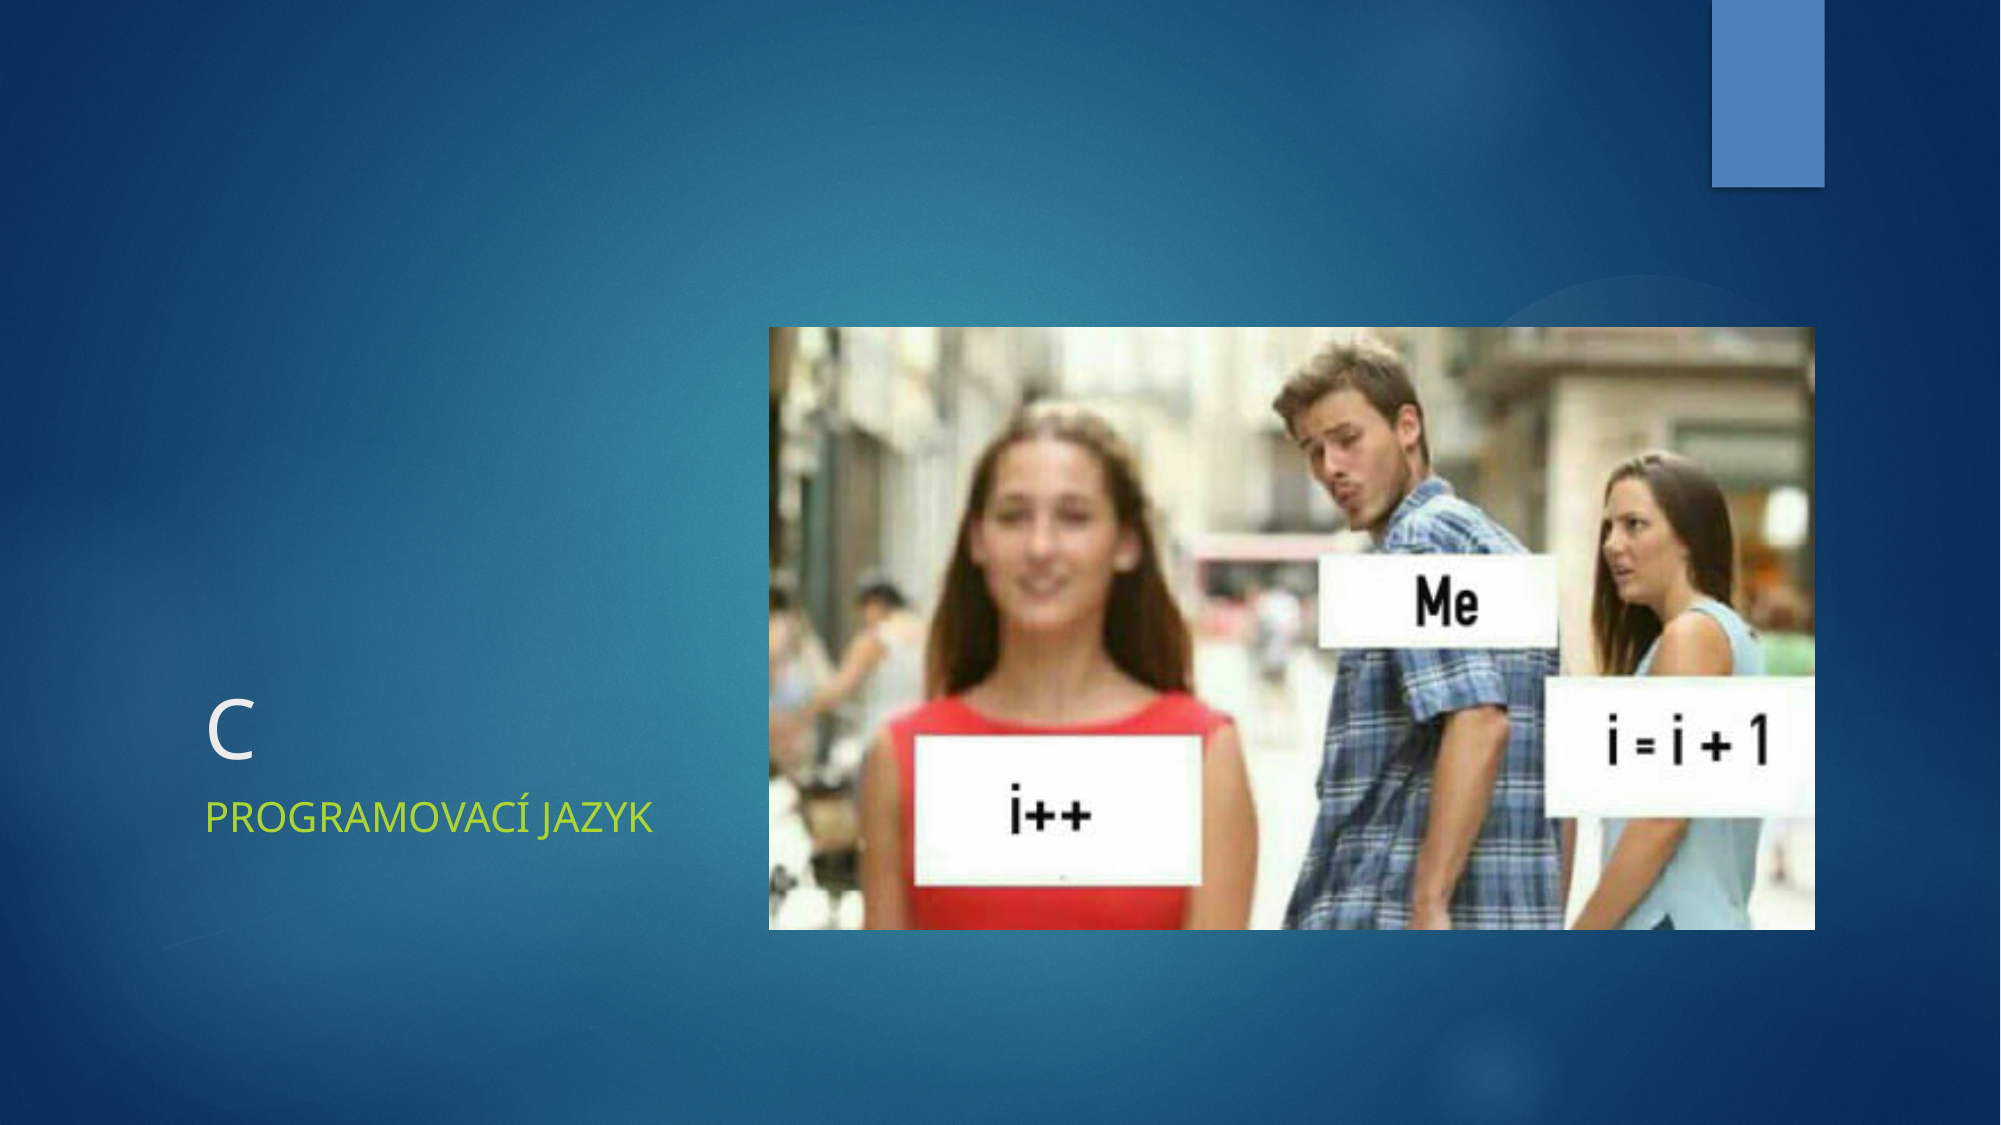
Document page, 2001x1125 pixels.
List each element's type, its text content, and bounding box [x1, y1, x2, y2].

picture [0, 0, 2001, 1125]
text_box C [189, 469, 763, 783]
text_box Programovací jazyk [189, 783, 763, 925]
